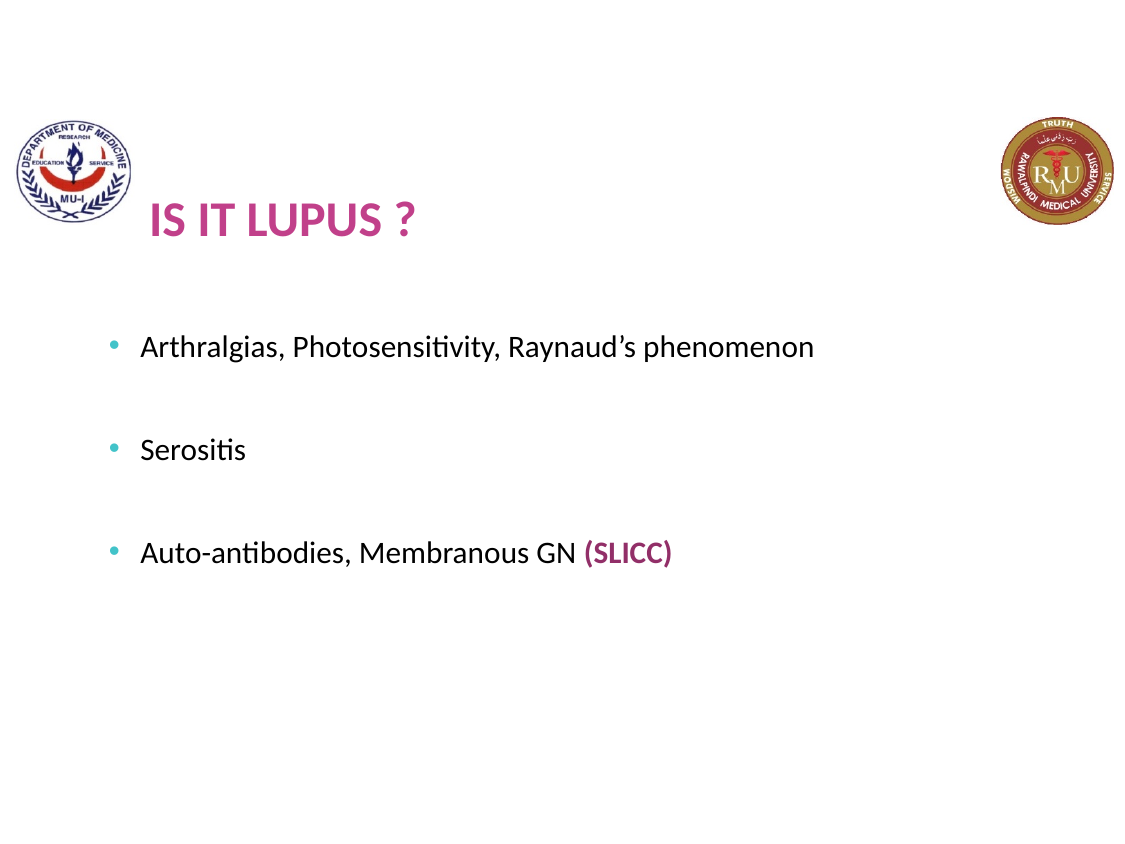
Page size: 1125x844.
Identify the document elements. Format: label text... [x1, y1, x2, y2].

list Arthralgias, Photosensitivity, Raynaud’s phenomenon Serositis Auto-antibodies, Membranous GN (SLICC) [93, 310, 1032, 657]
picture [1000, 117, 1114, 225]
picture [14, 119, 135, 225]
title IS IT LUPUS ? [134, 148, 1032, 254]
